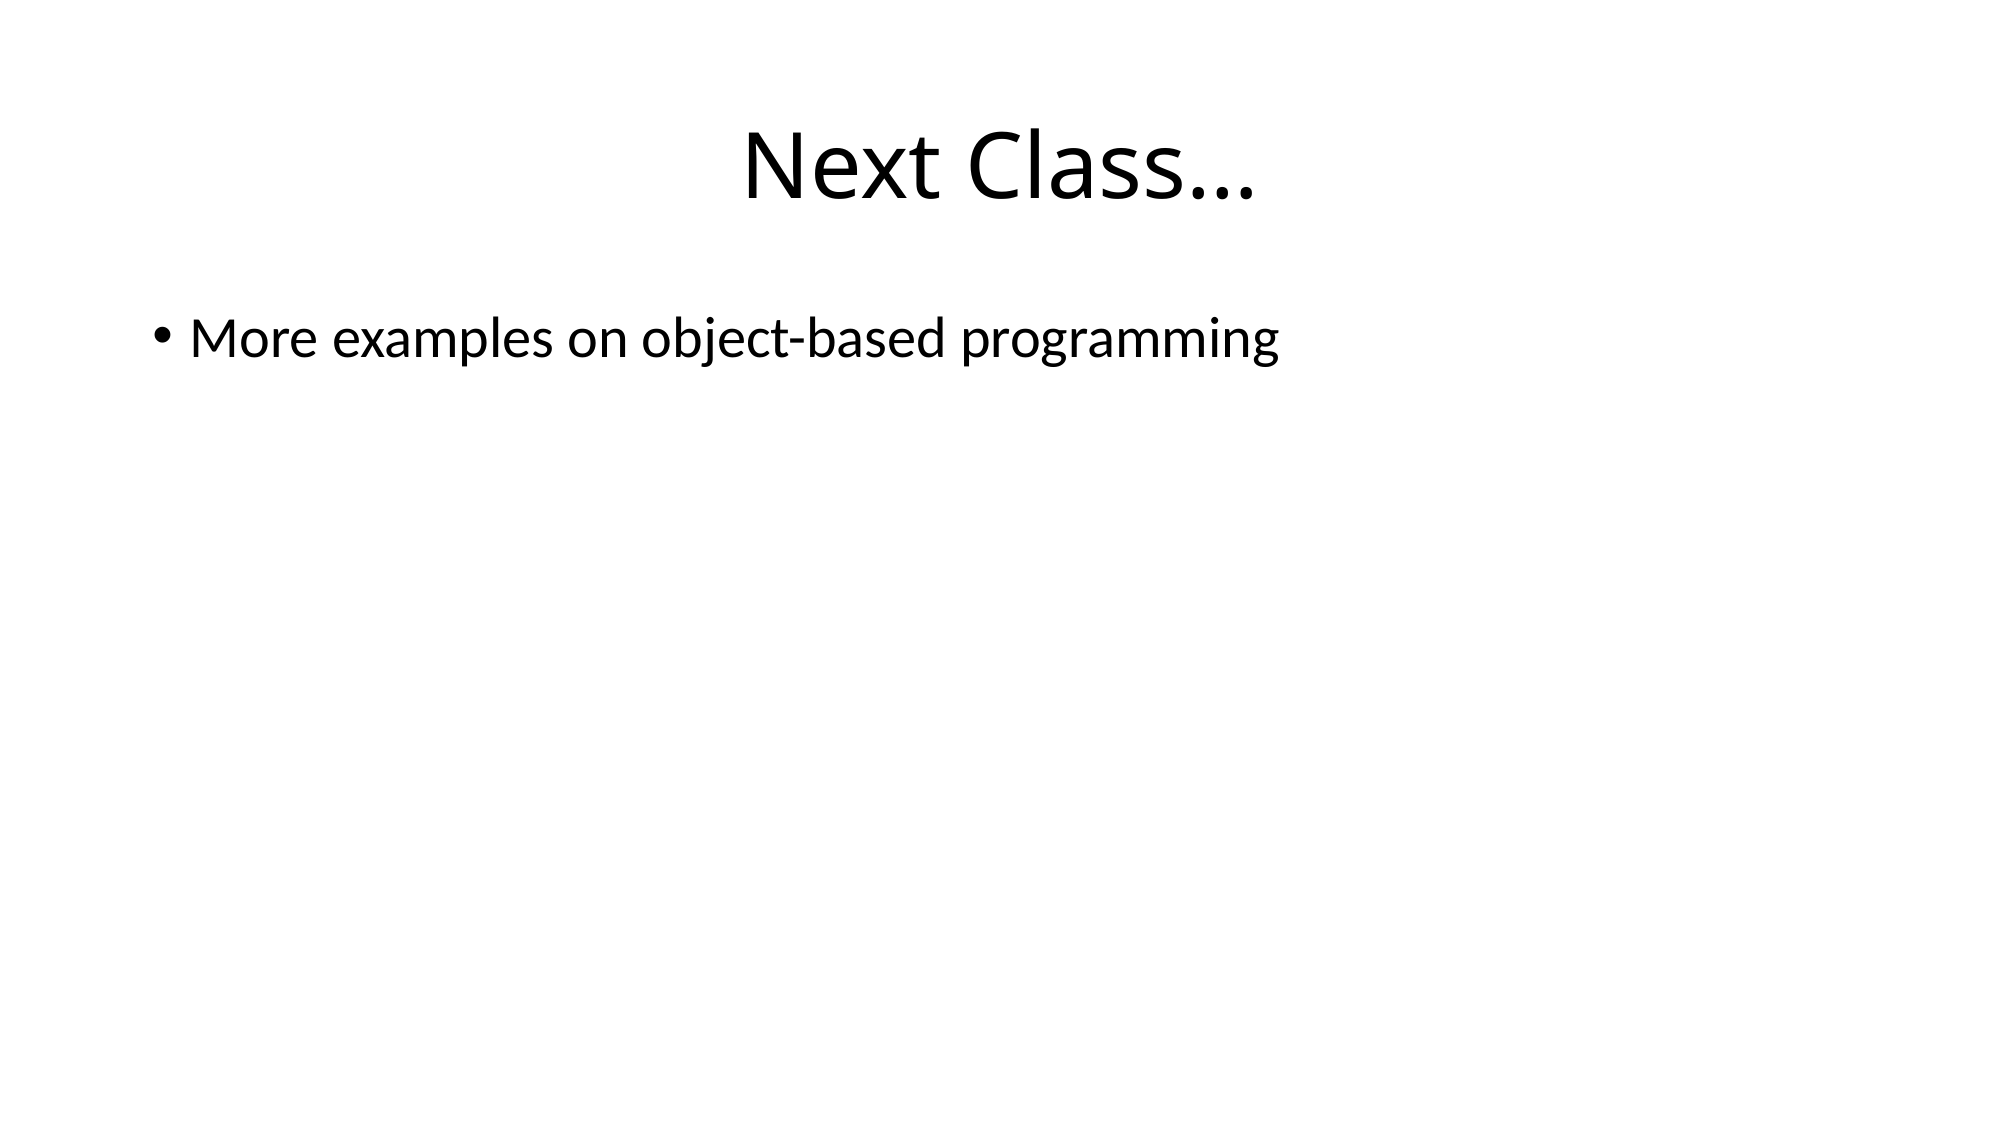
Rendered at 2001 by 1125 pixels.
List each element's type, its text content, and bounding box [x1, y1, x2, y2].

title Next Class… [137, 59, 1863, 278]
list More examples on object-based programming [137, 299, 1863, 1088]
